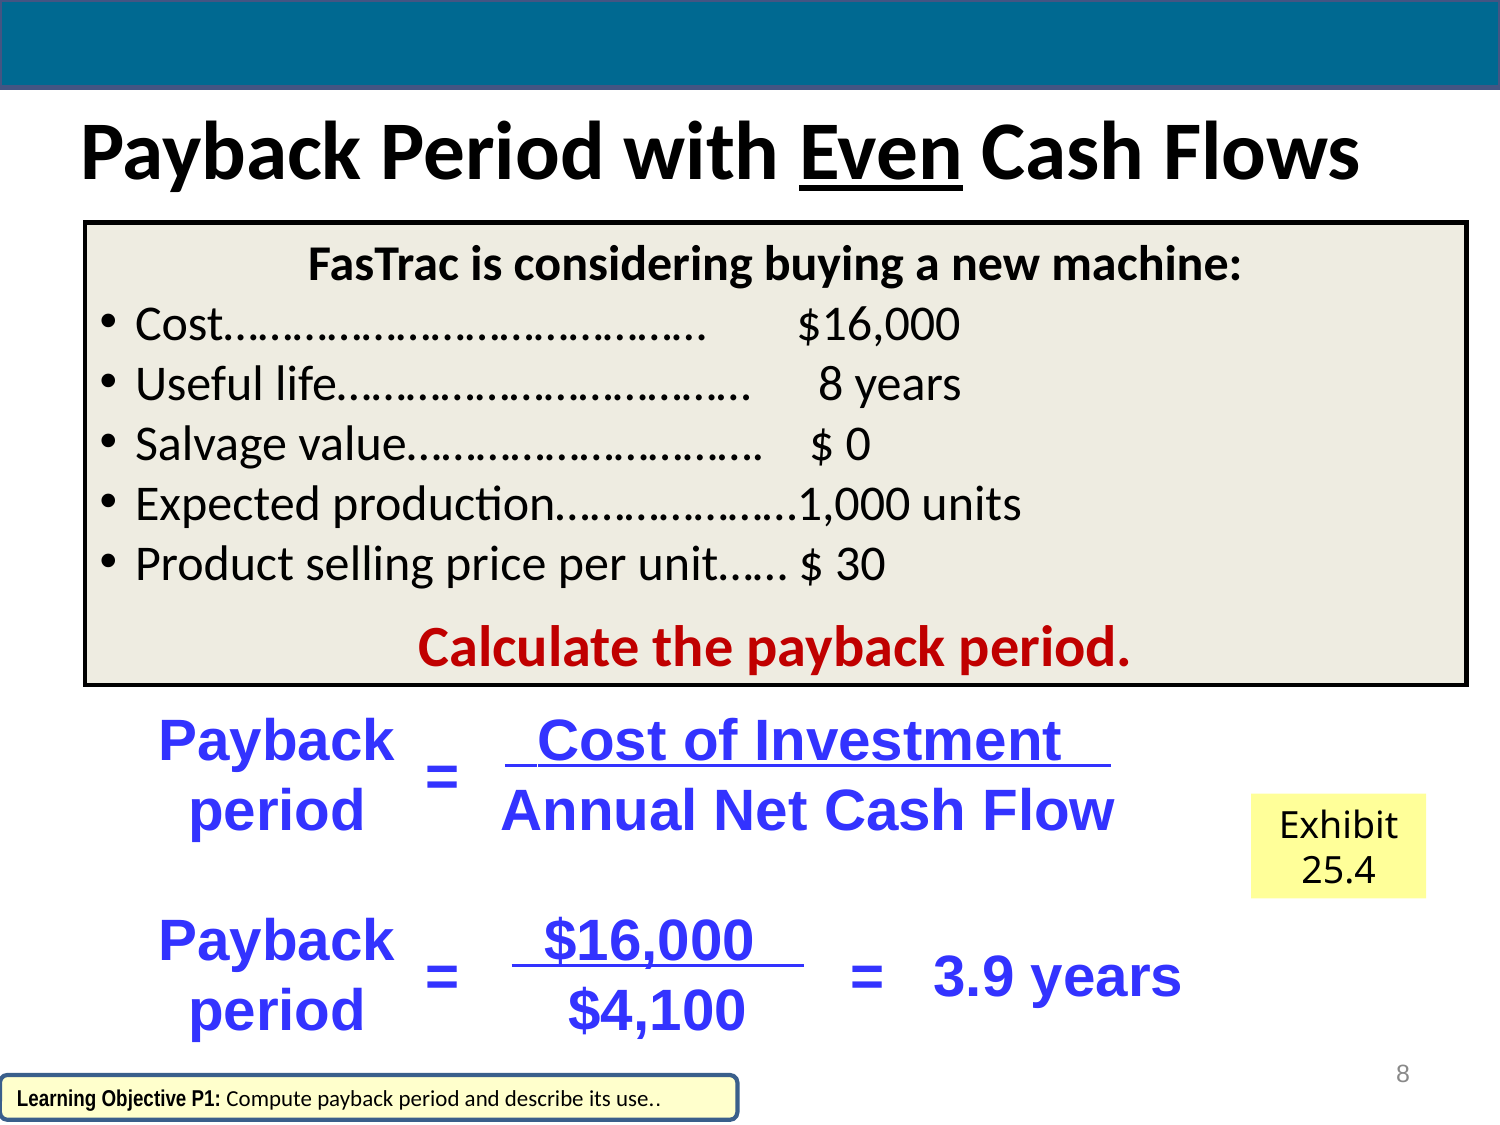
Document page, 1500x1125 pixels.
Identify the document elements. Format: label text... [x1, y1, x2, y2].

text_box FasTrac is considering buying a new machine: Cost…………………………………… $16,000 Useful life……………………………… 8 years Salvage value…………………………. $ 0 Expected production…………………1,000 units Product selling price per unit…… $ 30 Calculate the payback period. [84, 222, 1467, 685]
slide_number 8 [1074, 1042, 1425, 1103]
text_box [143, 695, 1132, 851]
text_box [143, 895, 1273, 1051]
text_box Learning Objective P1: Compute payback period and describe its use.. [0, 1074, 738, 1120]
text_box Exhibit 25.4 [1251, 793, 1427, 899]
title Payback Period with Even Cash Flows [0, 87, 1467, 206]
